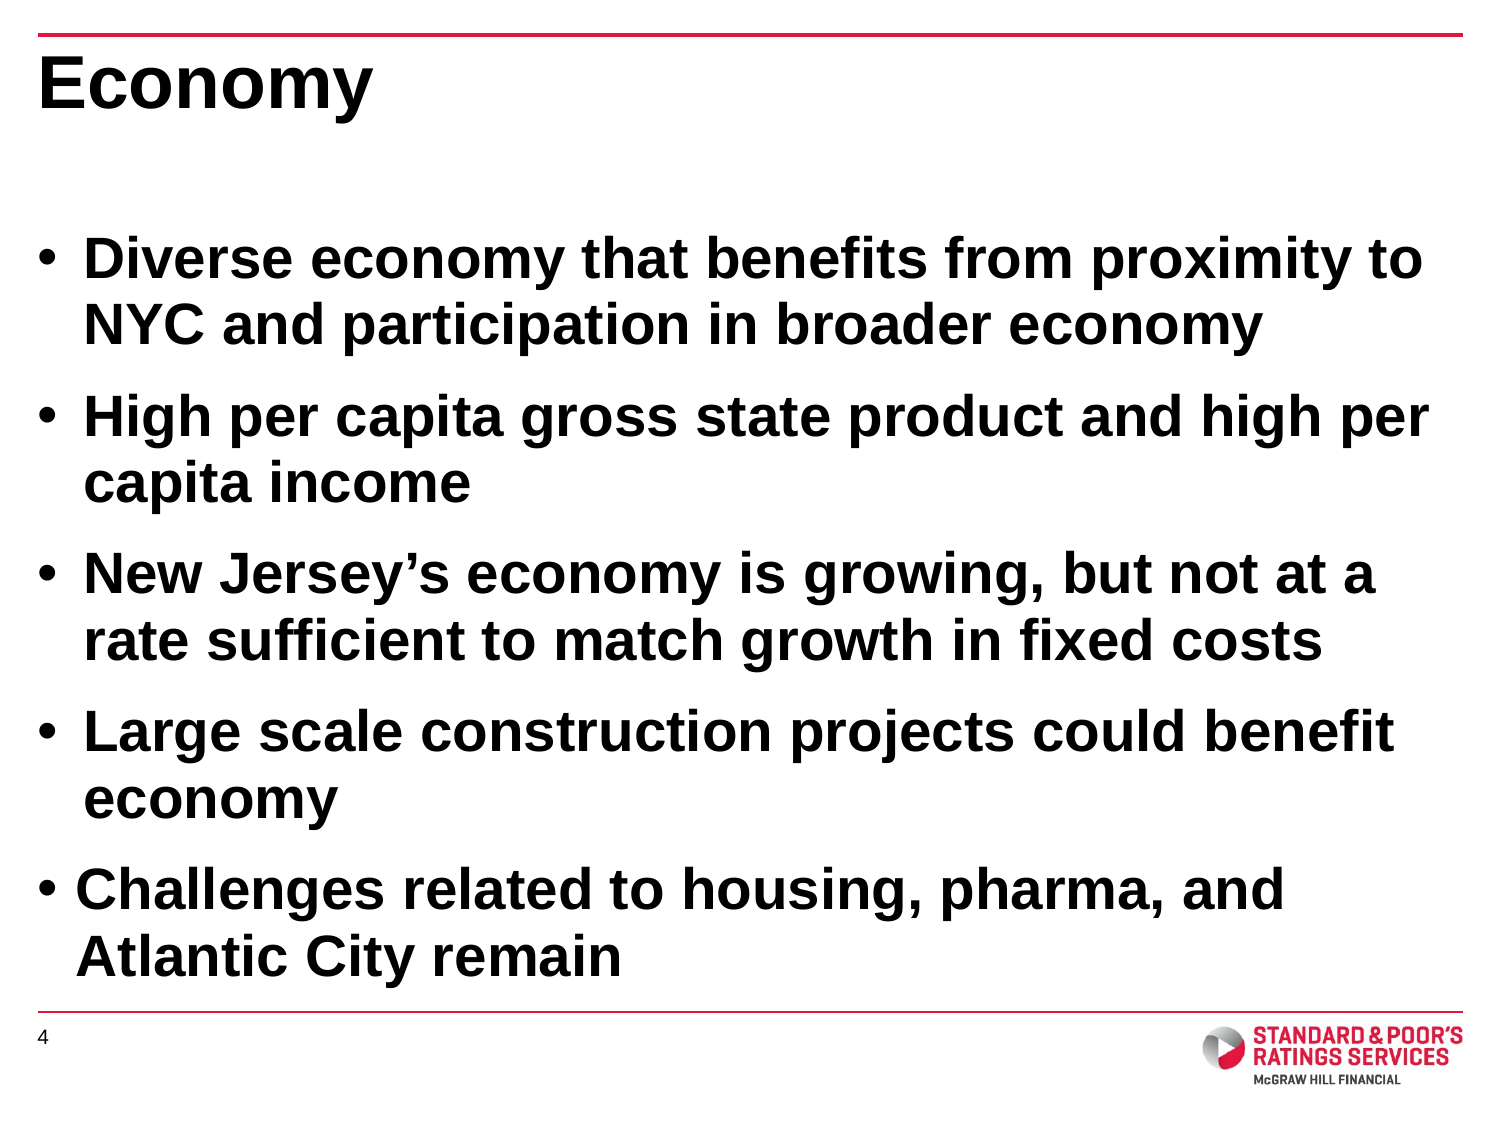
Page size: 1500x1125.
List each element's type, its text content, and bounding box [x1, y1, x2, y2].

title Economy [37, 47, 1463, 190]
text_box [37, 975, 1463, 1013]
slide_number 4 [37, 1023, 133, 1049]
list Diverse economy that benefits from proximity to NYC and participation in broader economy High per capita gross state product and high per capita income New Jersey’s economy is growing, but not at a rate sufficient to match growth in fixed costs Large scale construction projects could benefit economy Challenges related to housing, pharma, and Atlantic City remain [37, 224, 1463, 975]
picture [1190, 1020, 1491, 1093]
